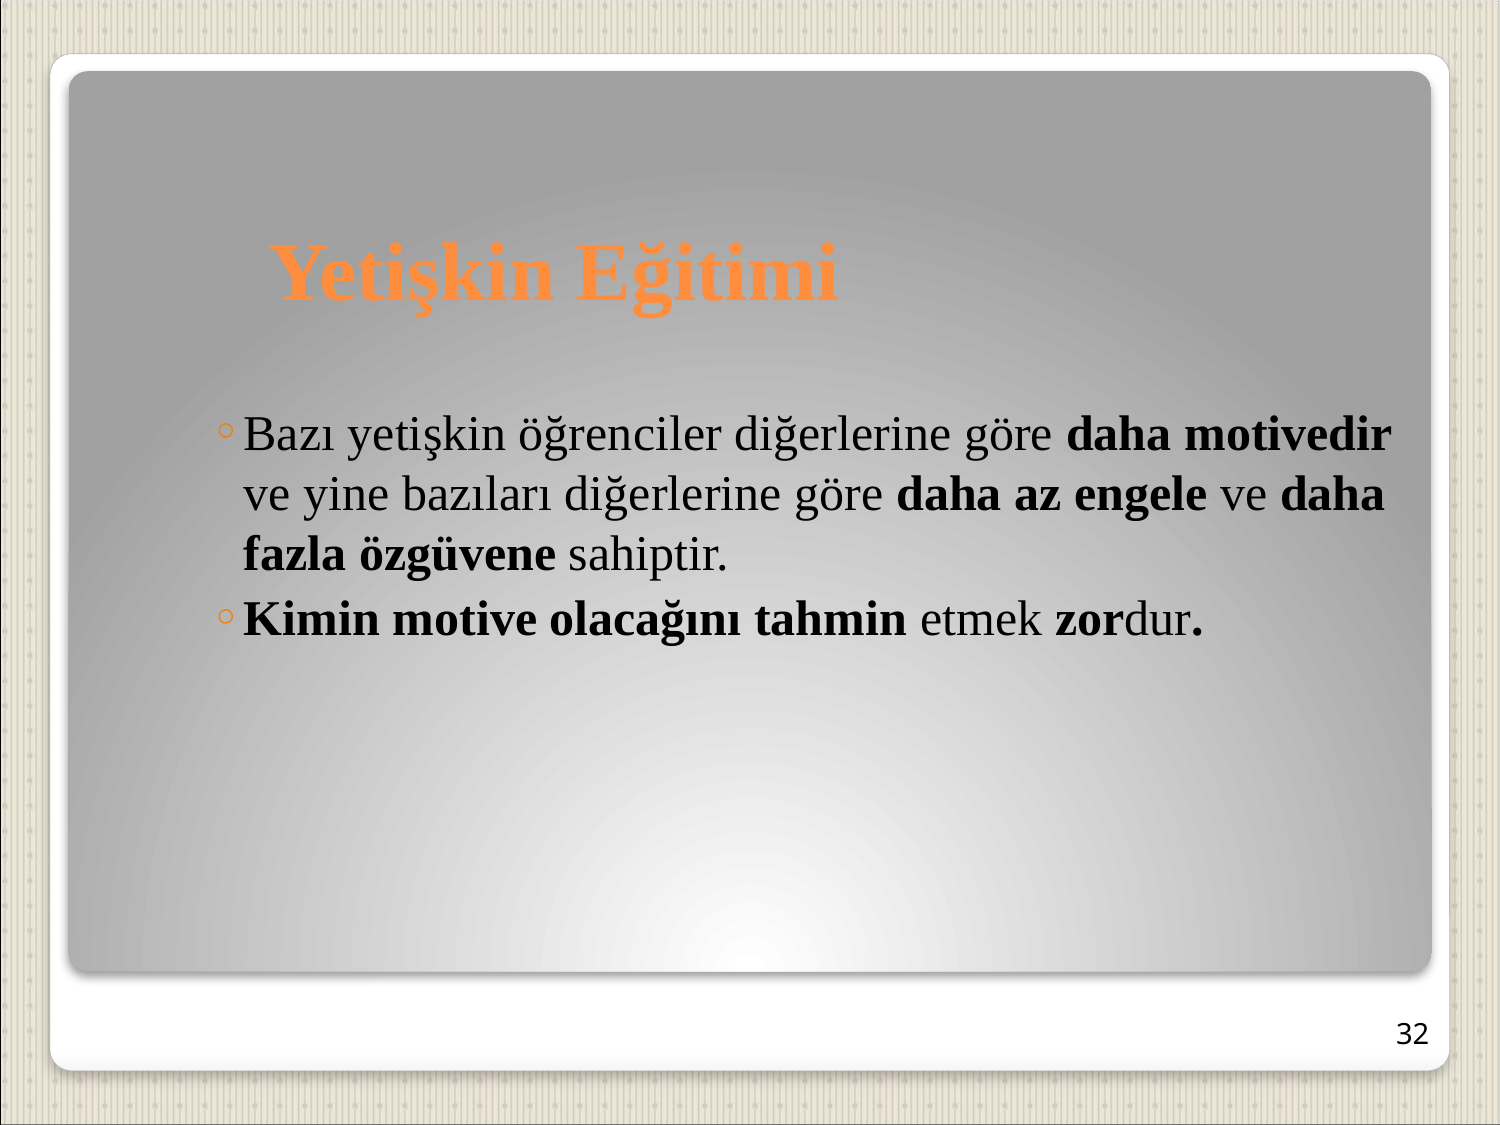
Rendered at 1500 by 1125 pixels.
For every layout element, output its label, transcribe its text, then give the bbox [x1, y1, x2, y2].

title Yetişkin Eğitimi [253, 152, 1500, 325]
list Bazı yetişkin öğrenciler diğerlerine göre daha motivedir ve yine bazıları diğerlerine göre daha az engele ve daha fazla özgüvene sahiptir. Kimin motive olacağını tahmin etmek zordur. [123, 385, 1426, 775]
picture [0, 0, 1500, 1125]
slide_number 32 [1369, 1002, 1445, 1063]
